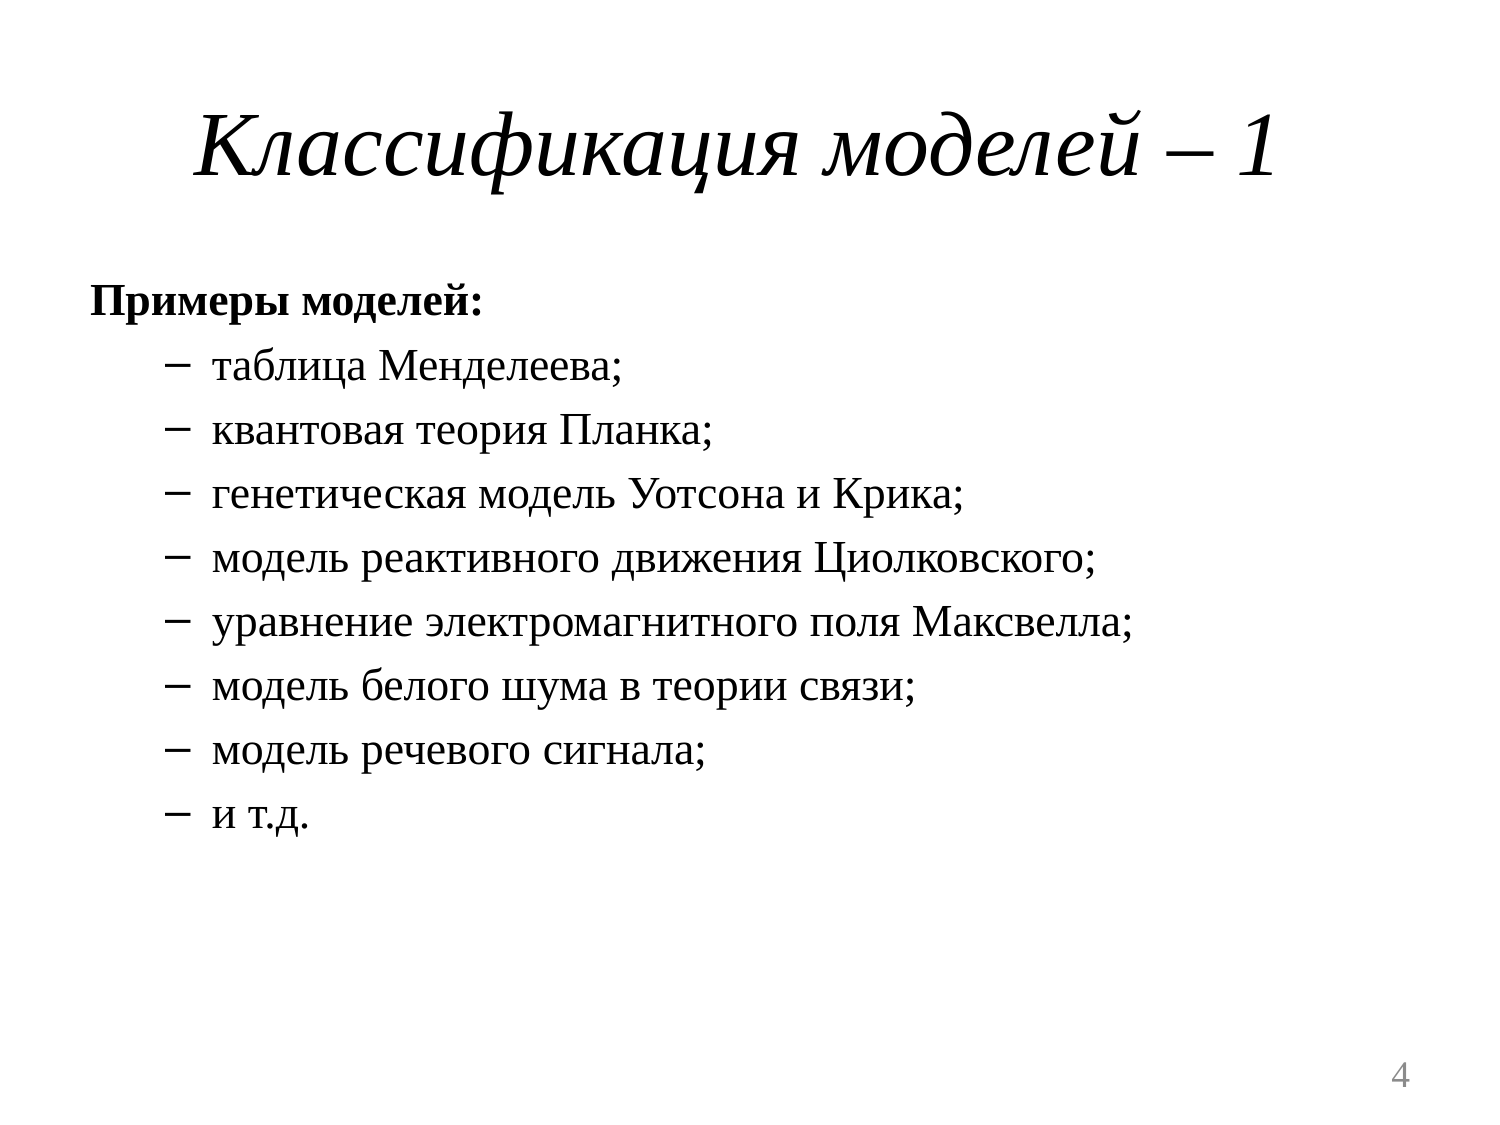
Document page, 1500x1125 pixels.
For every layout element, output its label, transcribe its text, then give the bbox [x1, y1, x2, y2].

title Классификация моделей – 1 [75, 45, 1425, 233]
slide_number 4 [1074, 1042, 1425, 1103]
list Примеры моделей: таблица Менделеева; квантовая теория Планка; генетическая модель Уотсона и Крика; модель реактивного движения Циолковского; уравнение электромагнитного поля Максвелла; модель белого шума в теории связи; модель речевого сигнала; и т.д. [75, 262, 1425, 1005]
